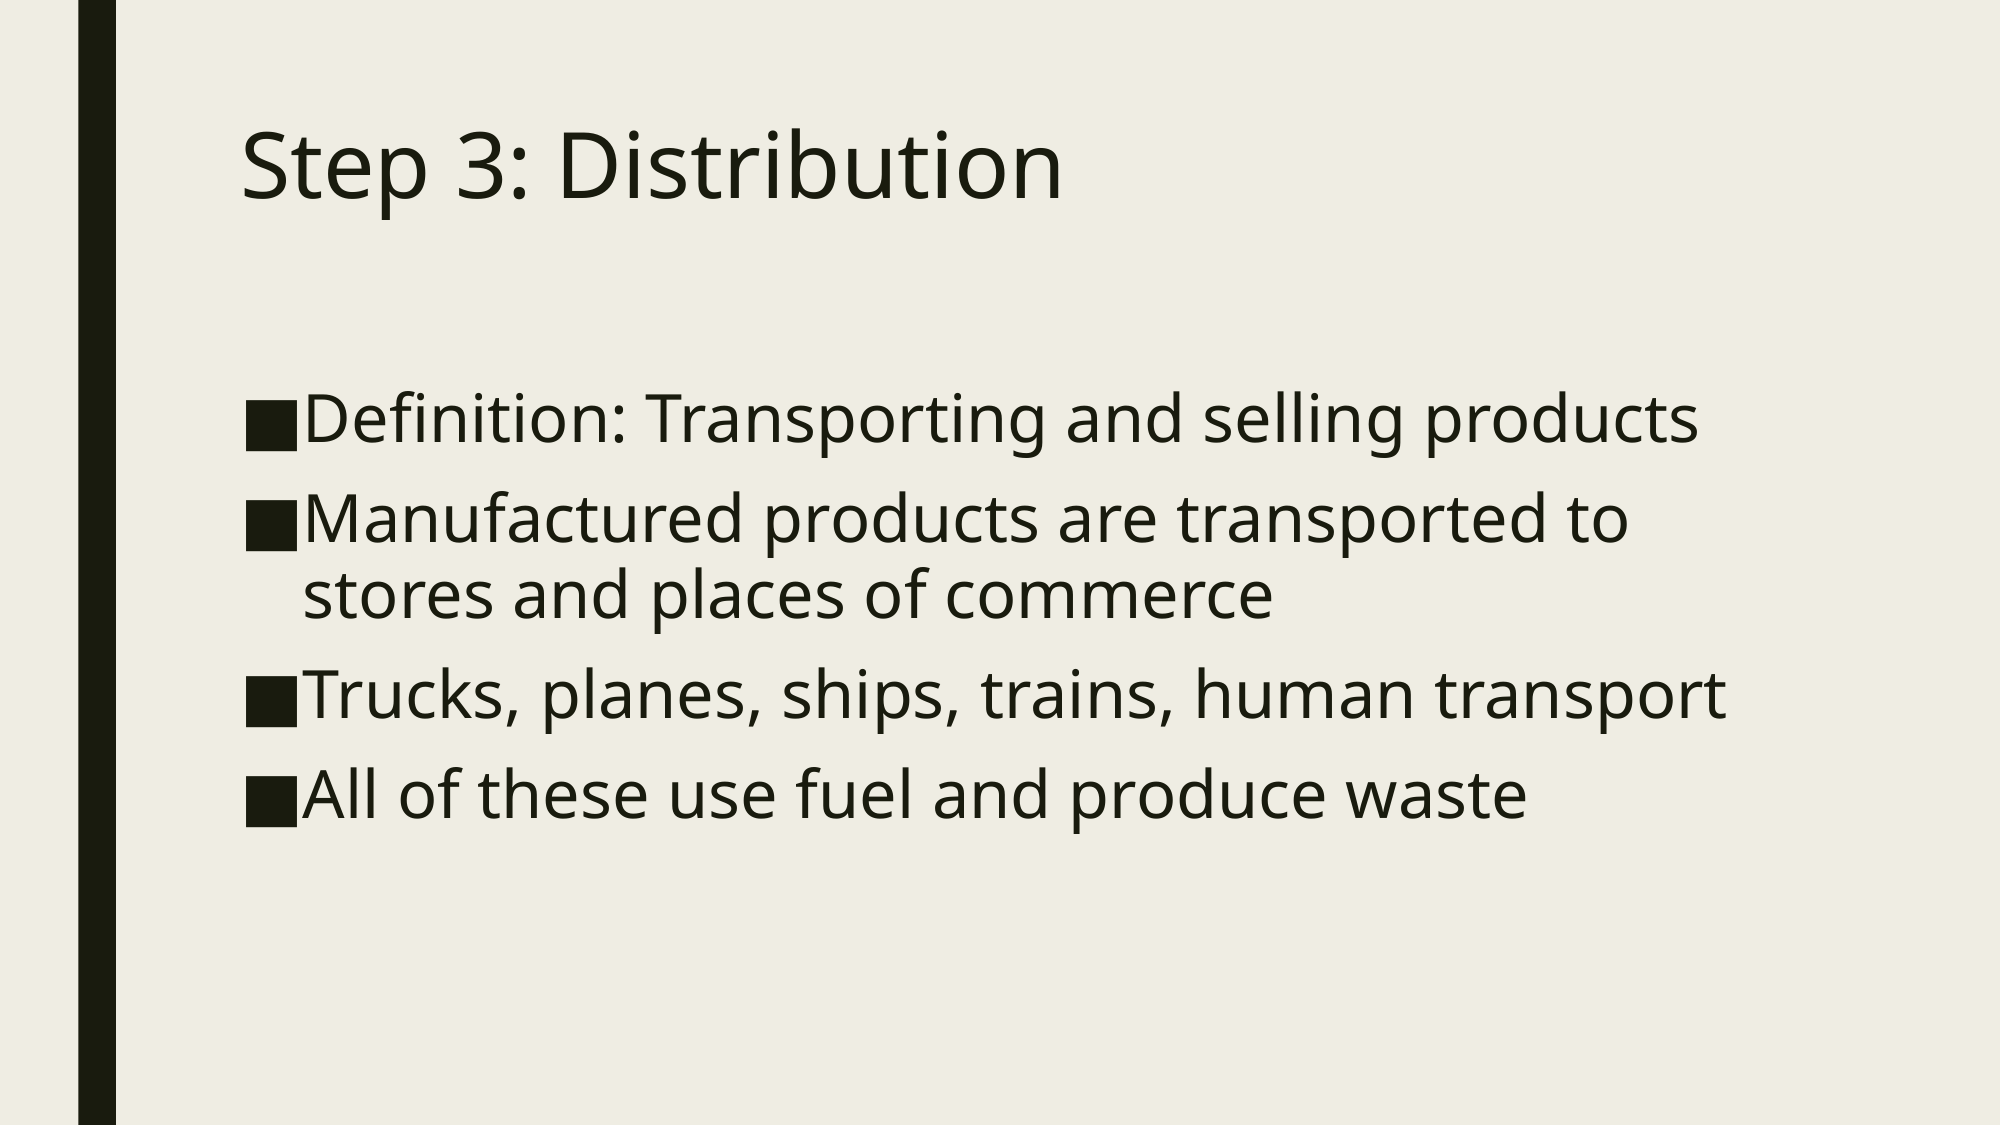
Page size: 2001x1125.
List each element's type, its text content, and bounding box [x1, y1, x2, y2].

list Definition: Transporting and selling products Manufactured products are transported to stores and places of commerce Trucks, planes, ships, trains, human transport All of these use fuel and produce waste [225, 375, 1800, 963]
title Step 3: Distribution [225, 112, 1800, 357]
